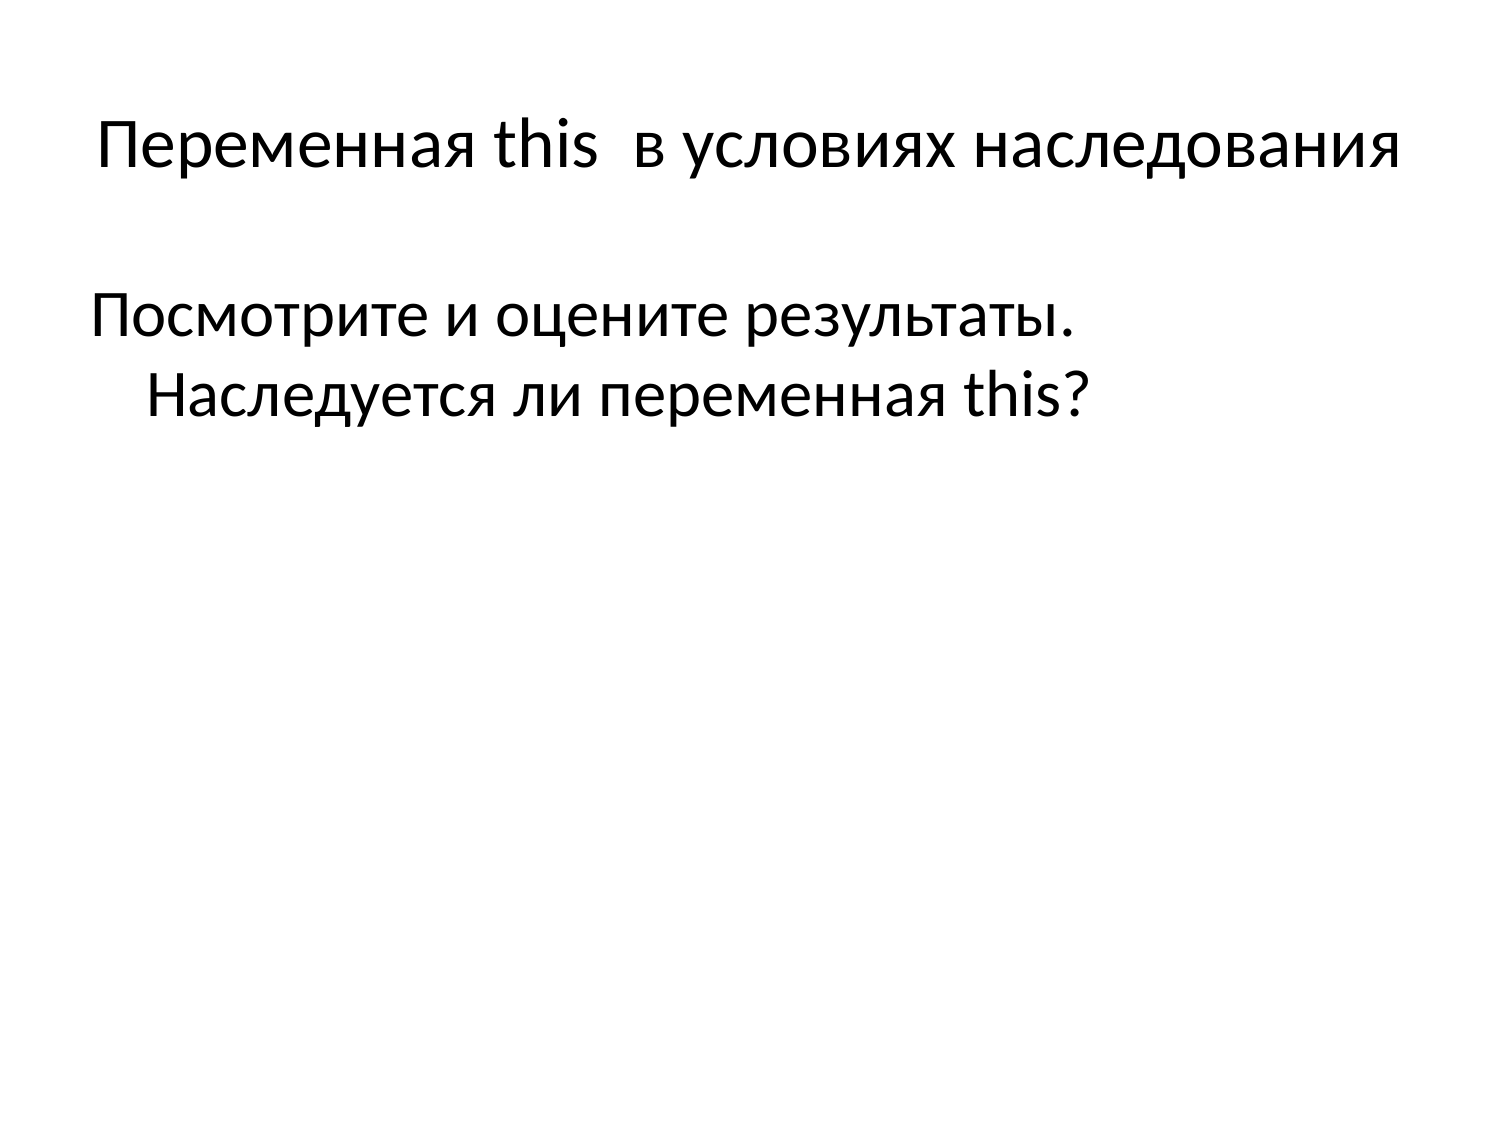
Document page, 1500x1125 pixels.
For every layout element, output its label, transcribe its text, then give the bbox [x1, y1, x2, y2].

title Переменная this в условиях наследования [75, 45, 1425, 233]
list Посмотрите и оцените результаты. Наследуется ли переменная this? [75, 262, 1425, 1005]
